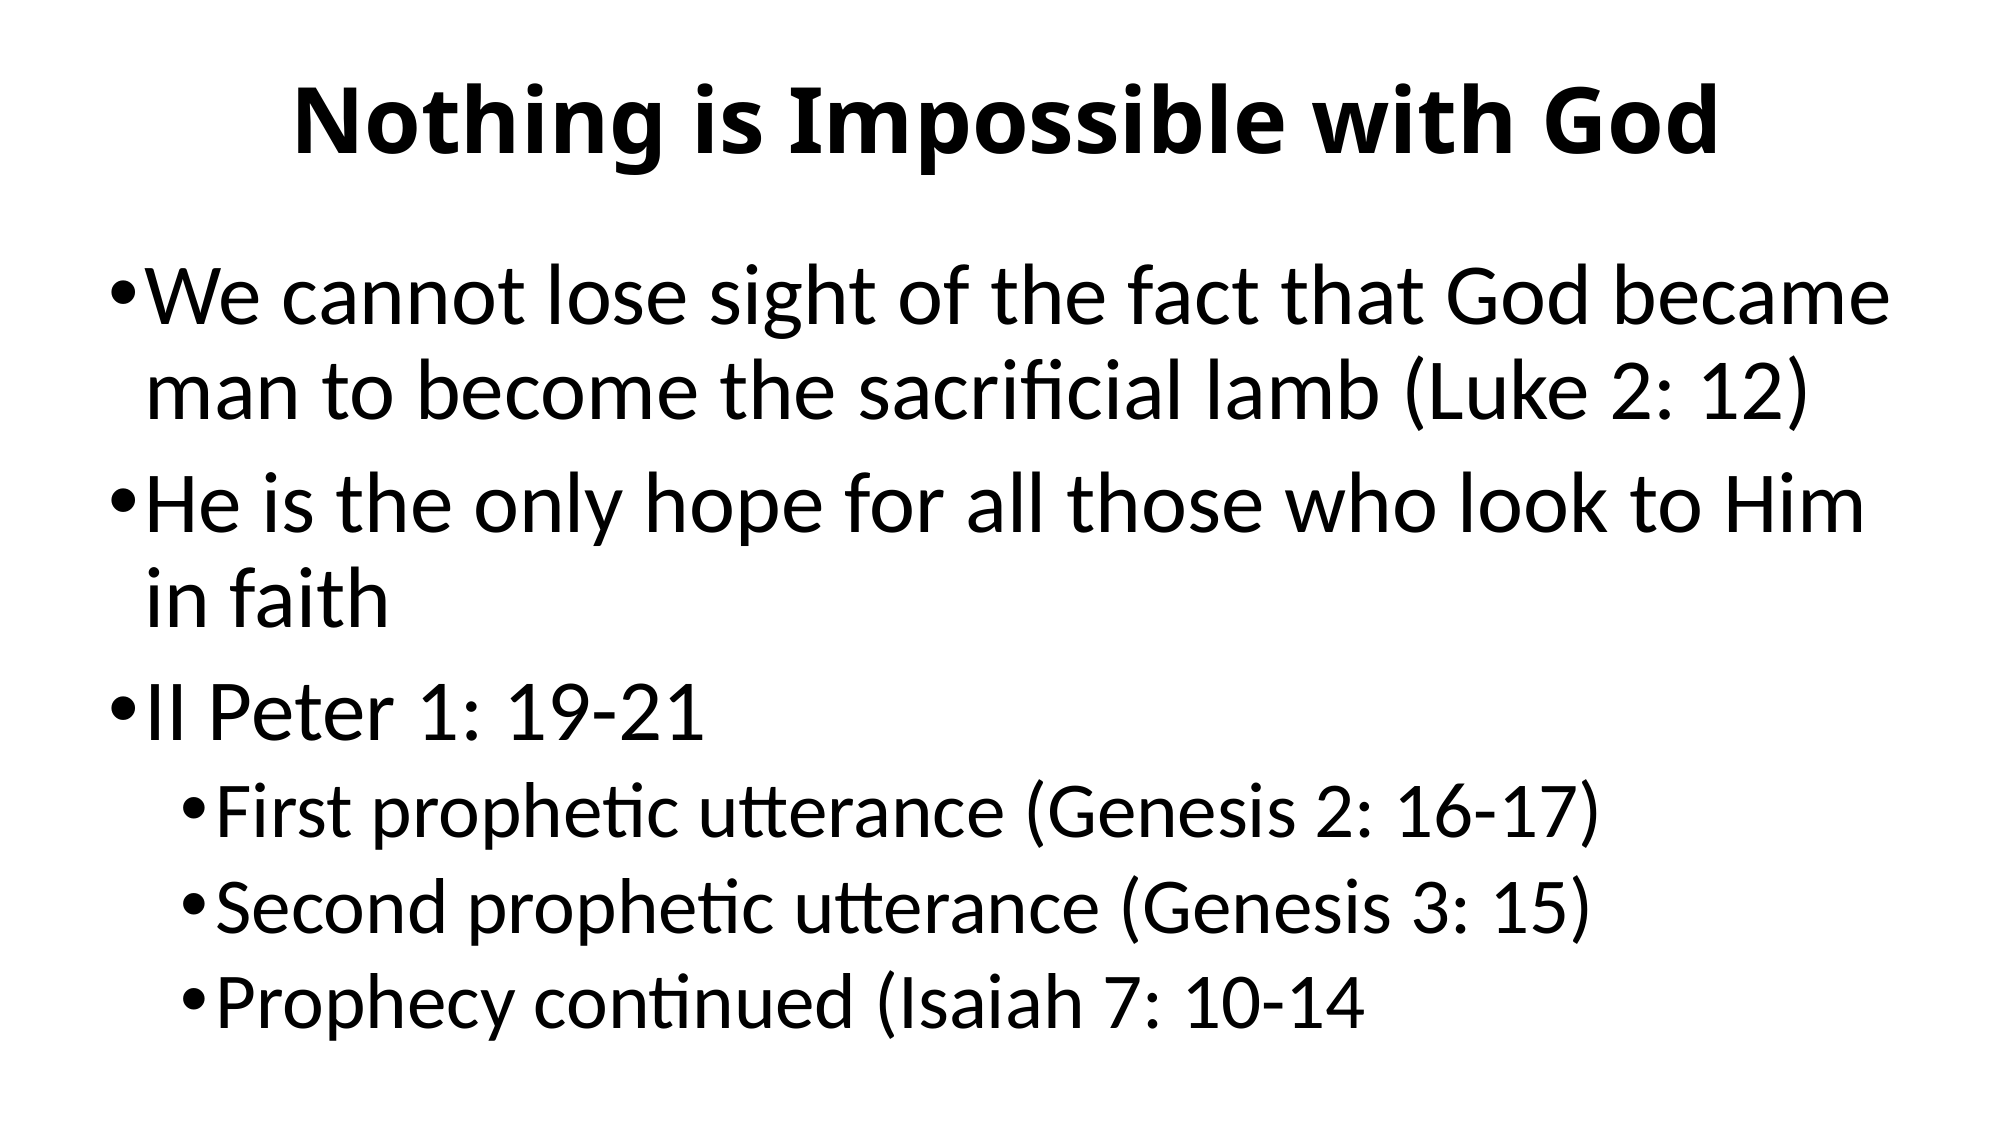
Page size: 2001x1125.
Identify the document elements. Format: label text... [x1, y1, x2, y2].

title Nothing is Impossible with God [93, 41, 1920, 207]
list We cannot lose sight of the fact that God became man to become the sacrificial lamb (Luke 2: 12) He is the only hope for all those who look to Him in faith II Peter 1: 19-21 First prophetic utterance (Genesis 2: 16-17) Second prophetic utterance (Genesis 3: 15) Prophecy continued (Isaiah 7: 10-14 [93, 242, 1920, 1125]
